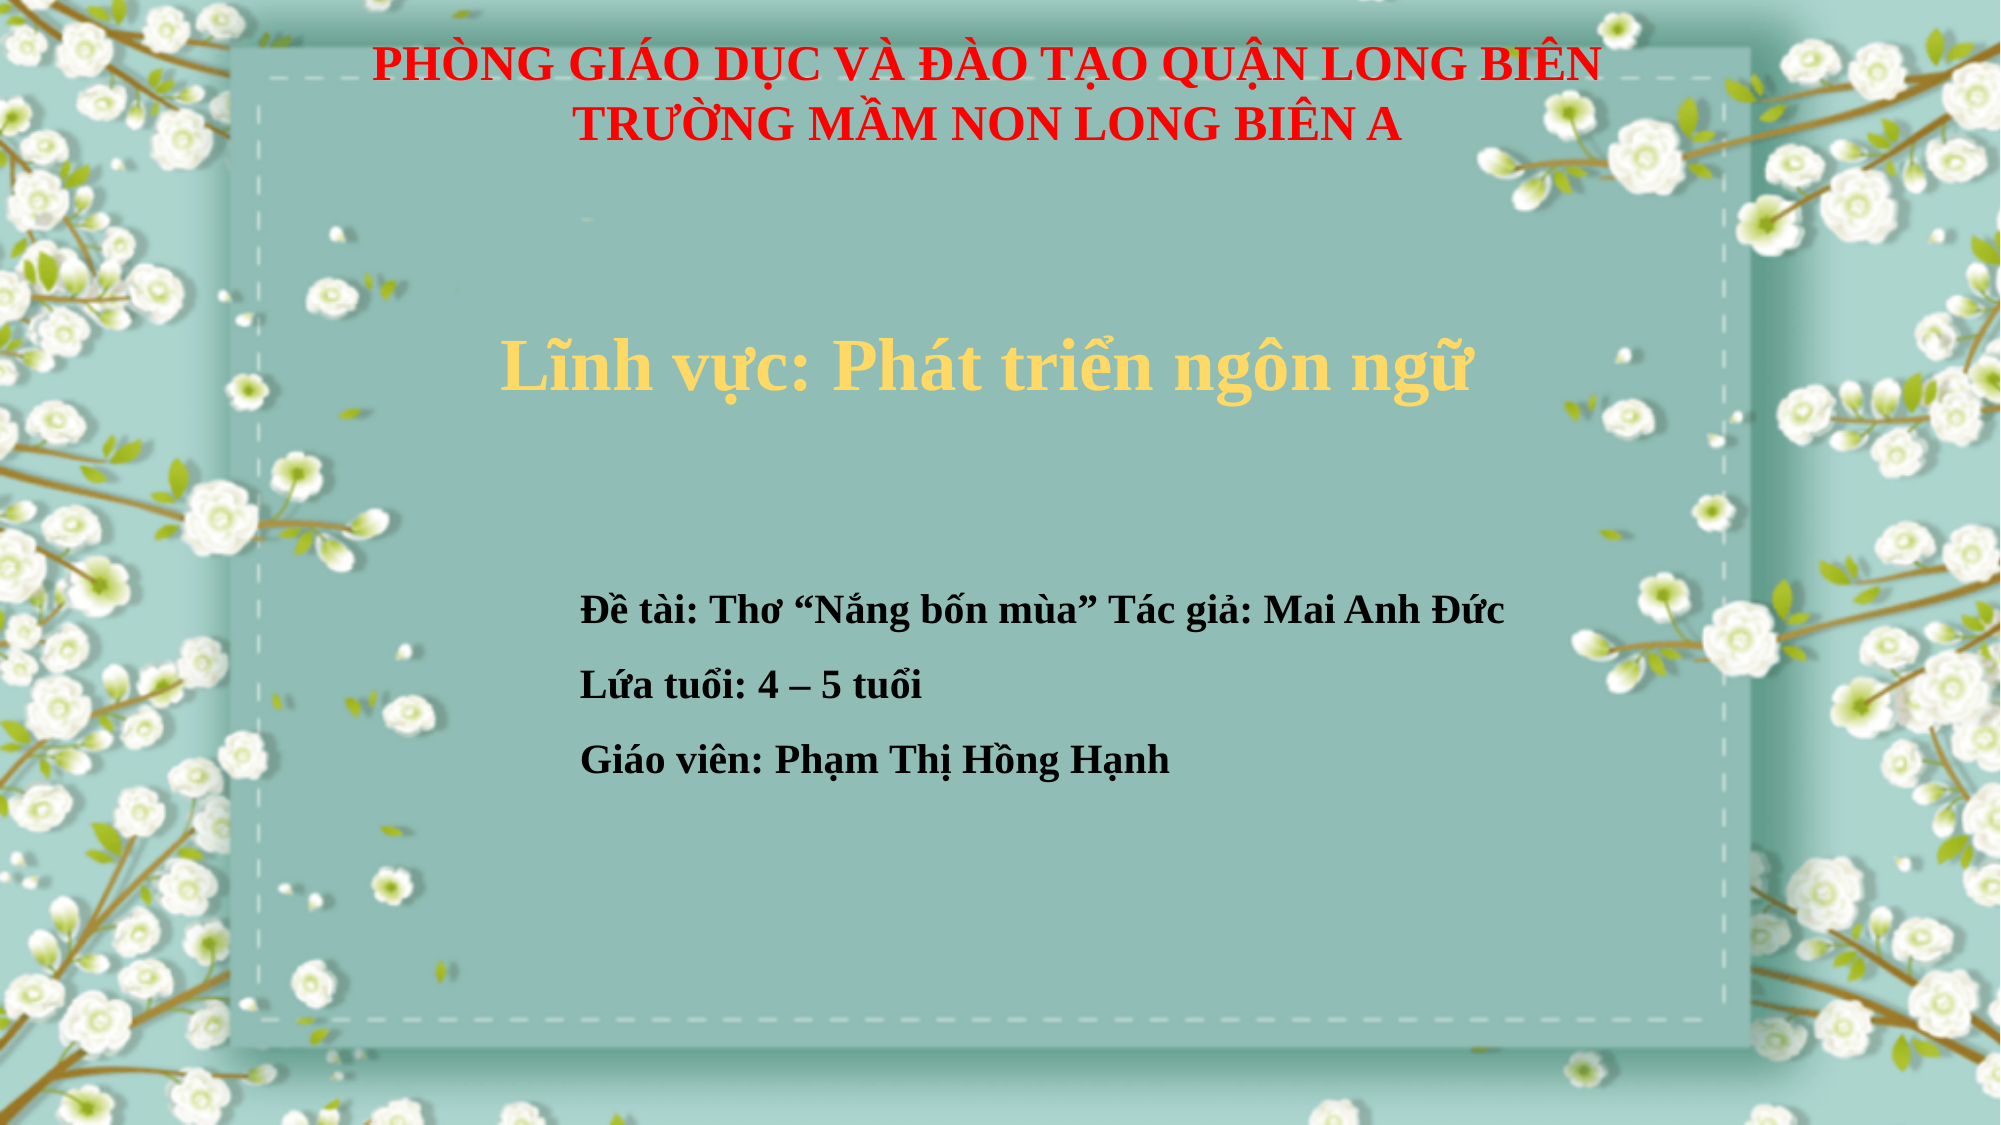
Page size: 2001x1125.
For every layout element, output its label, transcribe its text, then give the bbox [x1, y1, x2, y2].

text_box Đề tài: Thơ “Nắng bốn mùa” Tác giả: Mai Anh Đức Lứa tuổi: 4 – 5 tuổi Giáo viên: Phạm Thị Hồng Hạnh [564, 549, 1521, 790]
text_box Lĩnh vực: Phát triển ngôn ngữ [484, 307, 1491, 413]
picture [0, 0, 2001, 1125]
text_box PHÒNG GIÁO DỤC VÀ ĐÀO TẠO QUẬN LONG BIÊN TRƯỜNG MẦM NON LONG BIÊN A [357, 22, 1618, 158]
